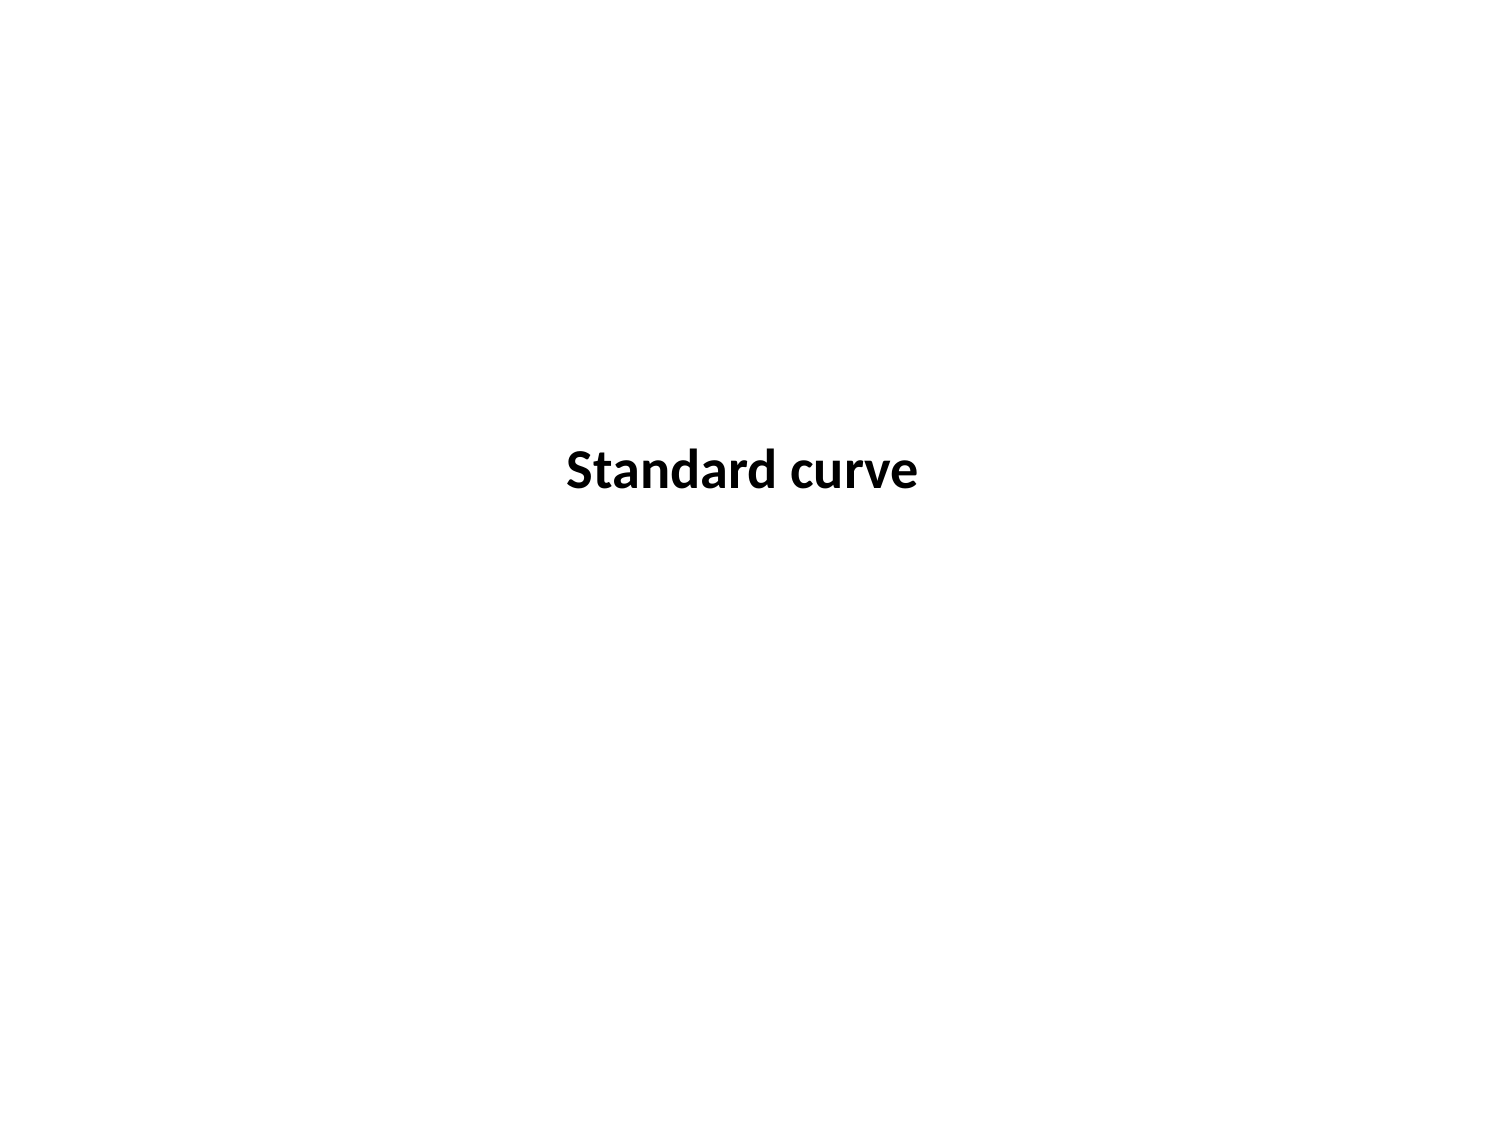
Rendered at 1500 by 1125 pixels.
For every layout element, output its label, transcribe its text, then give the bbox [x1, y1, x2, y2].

text_box Standard curve [552, 424, 935, 508]
